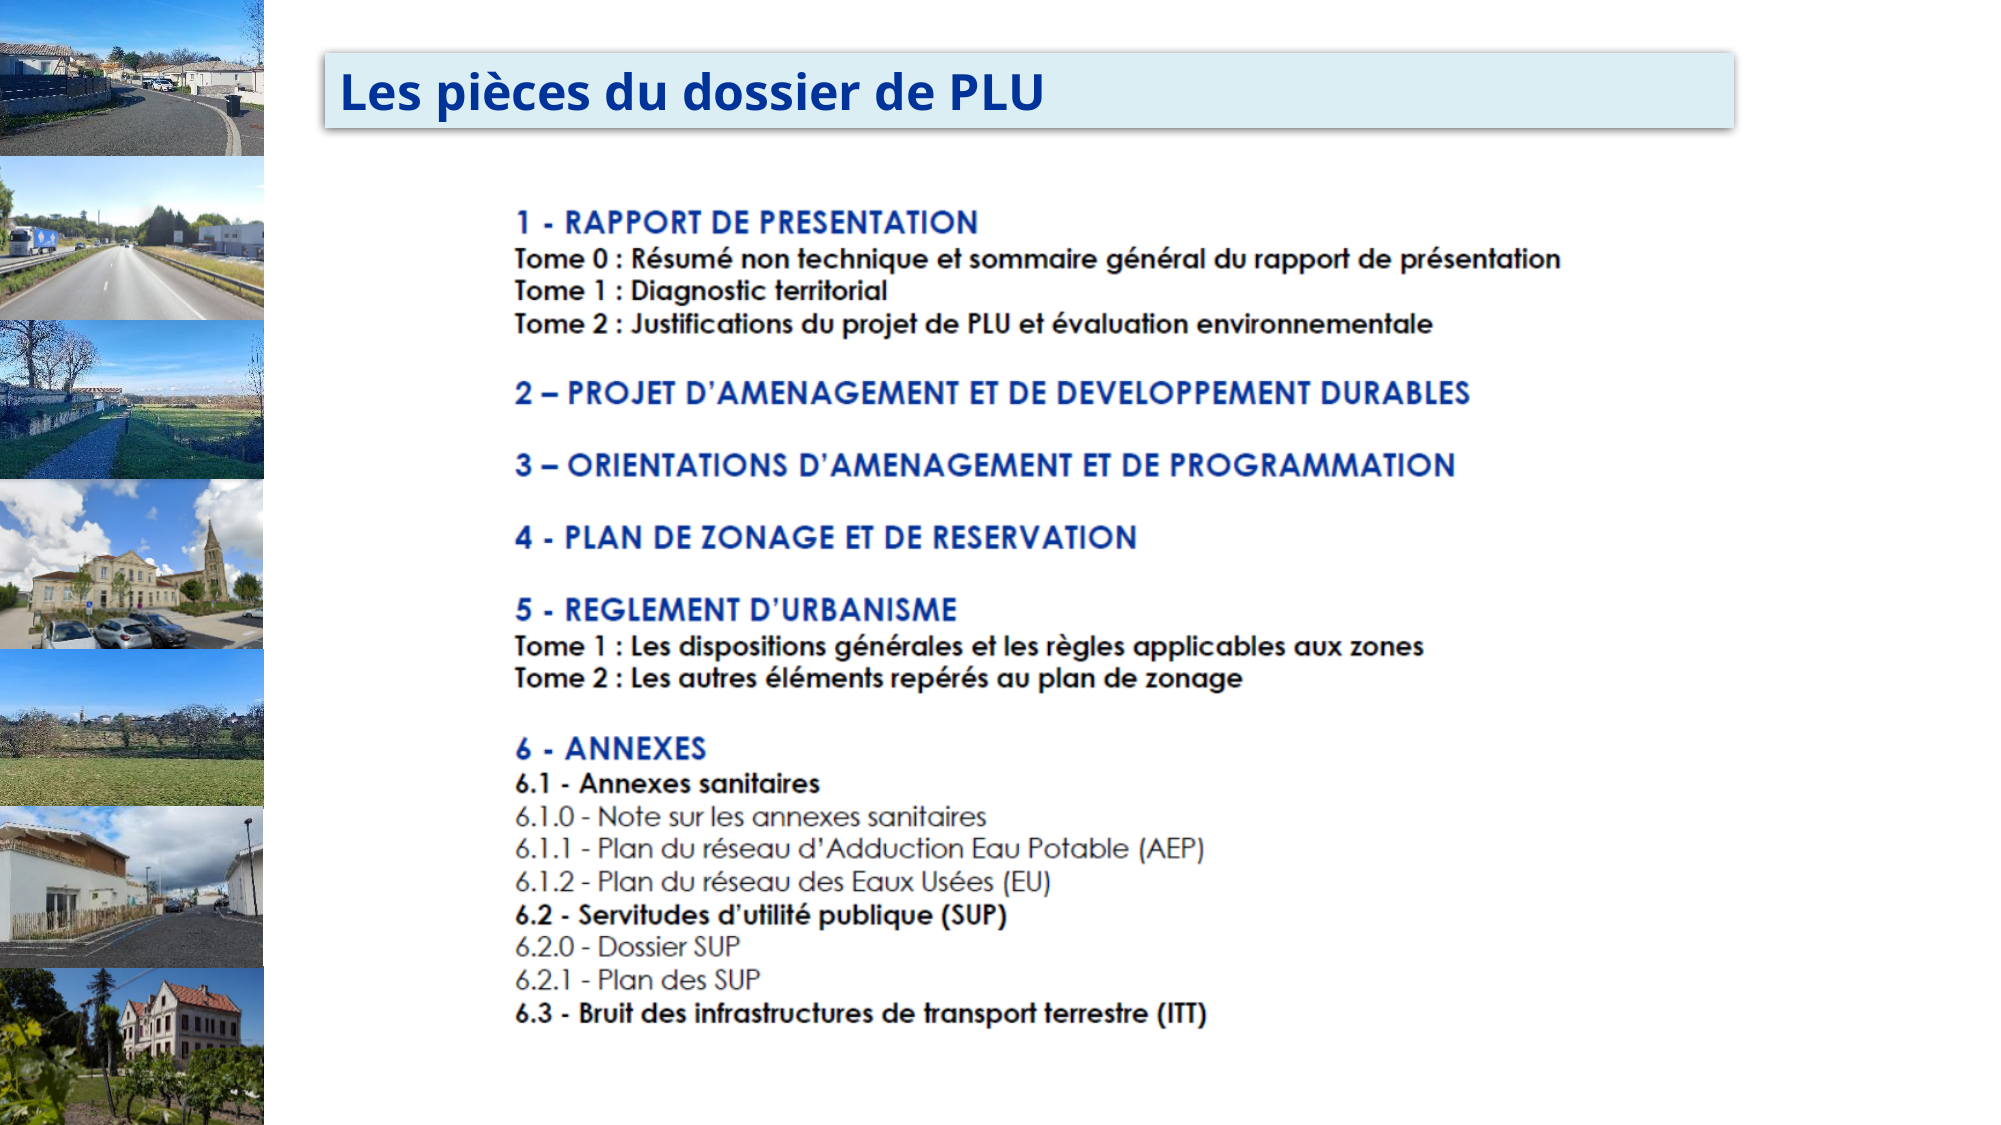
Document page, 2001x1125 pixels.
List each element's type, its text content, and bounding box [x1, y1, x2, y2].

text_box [0, 0, 264, 1125]
picture [485, 188, 1574, 1046]
text_box Les pièces du dossier de PLU [325, 53, 1734, 128]
